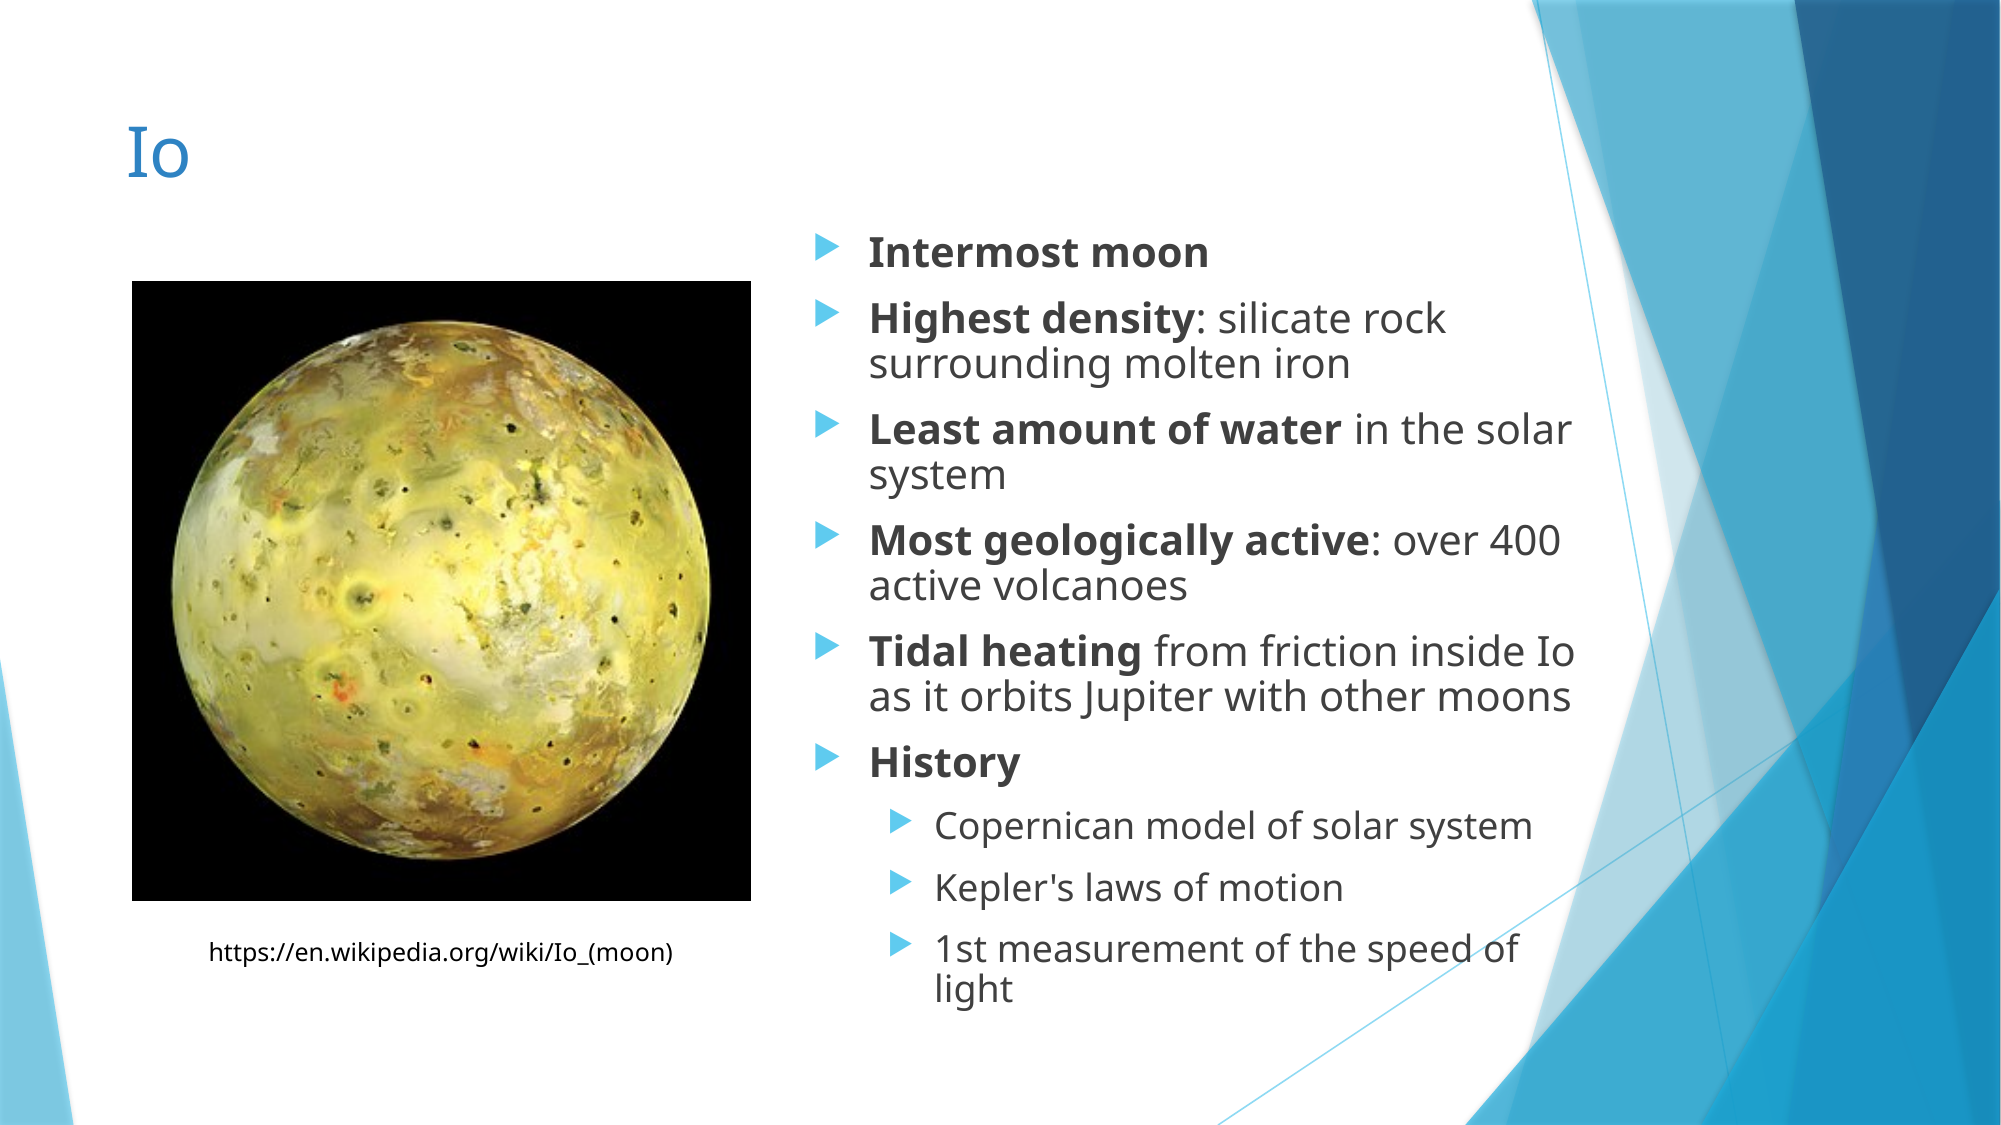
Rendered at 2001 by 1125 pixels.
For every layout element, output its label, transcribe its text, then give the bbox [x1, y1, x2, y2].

text_box https://en.wikipedia.org/wiki/Io_(moon) [131, 928, 751, 974]
list Intermost moon Highest density: silicate rock surrounding molten iron Least amount of water in the solar system Most geologically active: over 400 active volcanoes Tidal heating from friction inside Io as it orbits Jupiter with other moons History Copernican model of solar system Kepler's laws of motion 1st measurement of the speed of light [797, 224, 1613, 1085]
picture [131, 281, 752, 901]
title Io [111, 99, 1522, 200]
